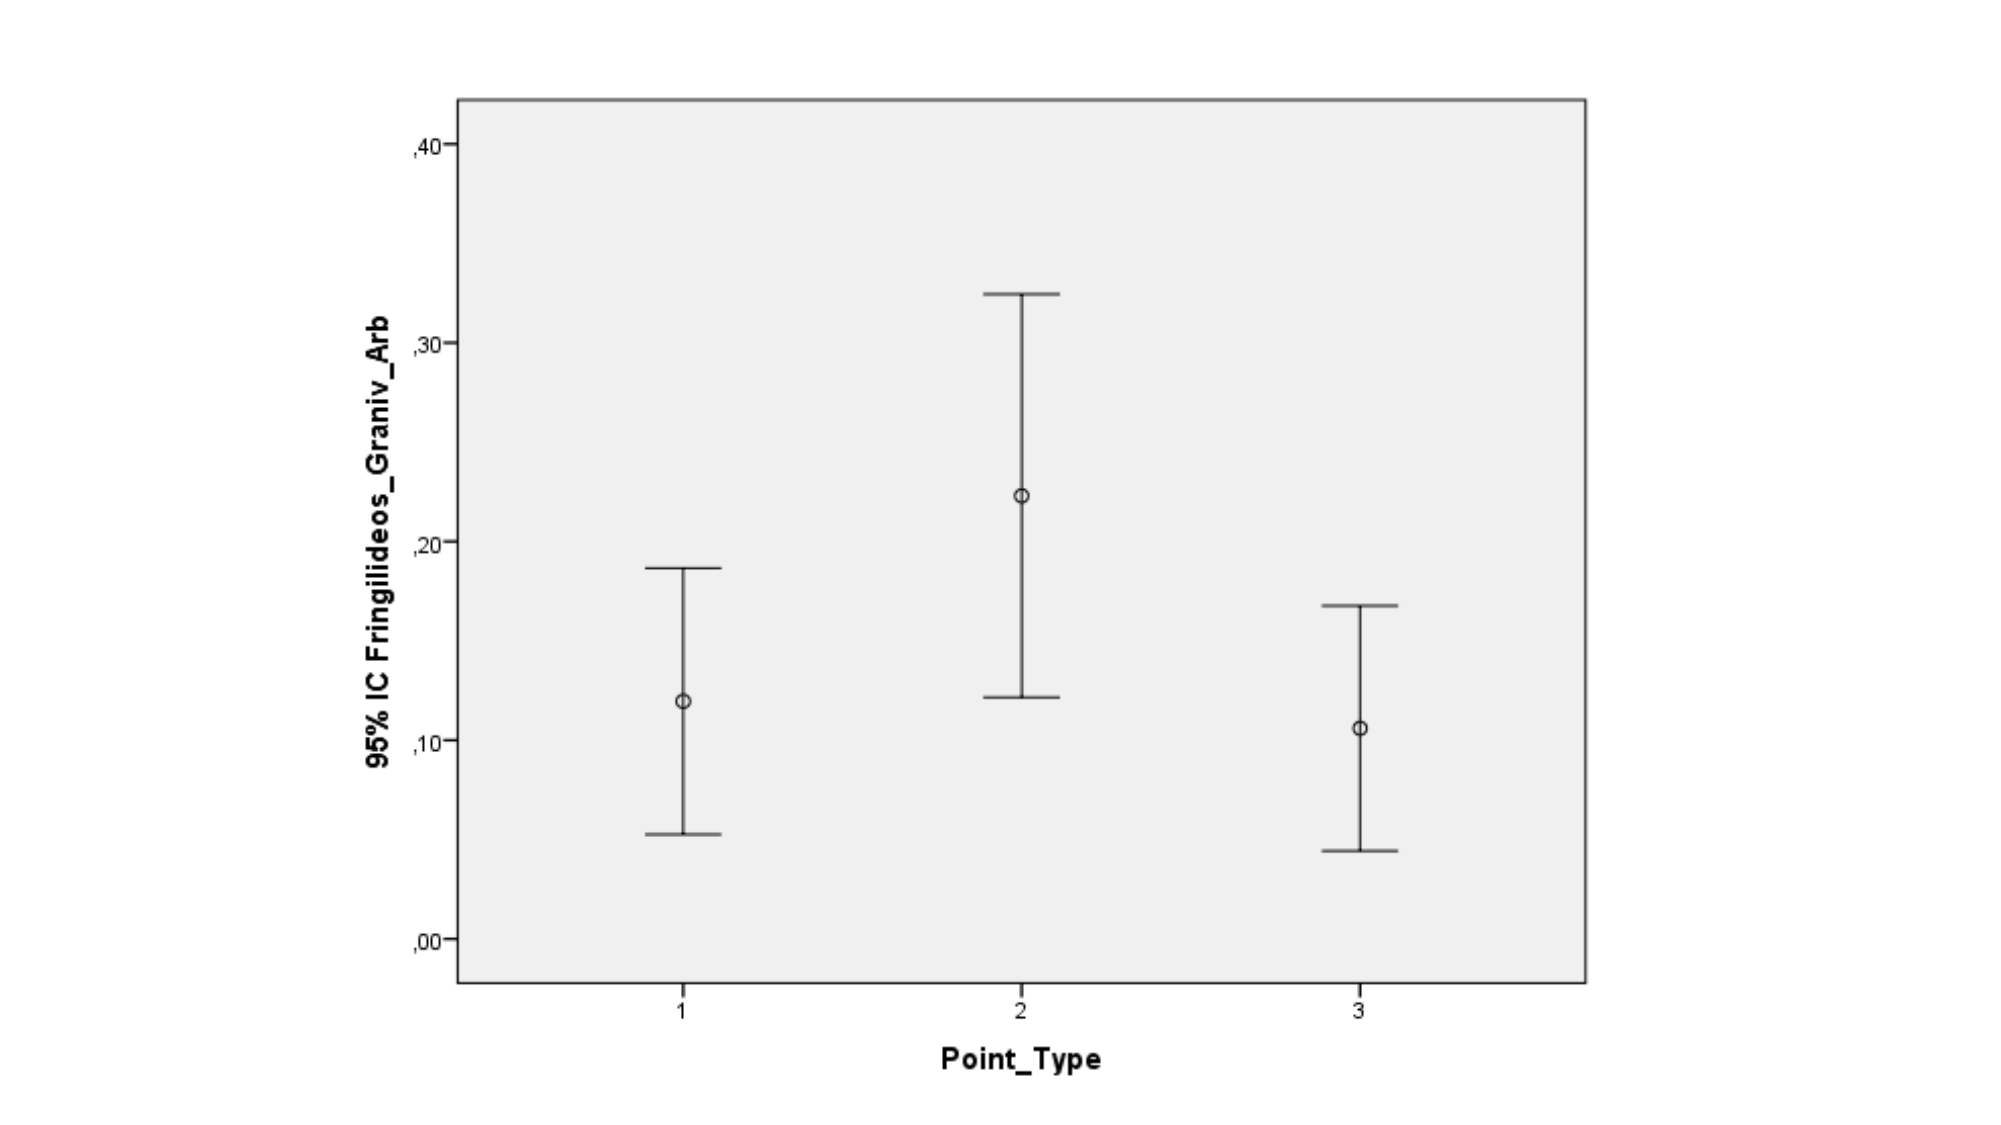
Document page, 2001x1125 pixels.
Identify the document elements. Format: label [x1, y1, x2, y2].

picture [346, 64, 1613, 1094]
